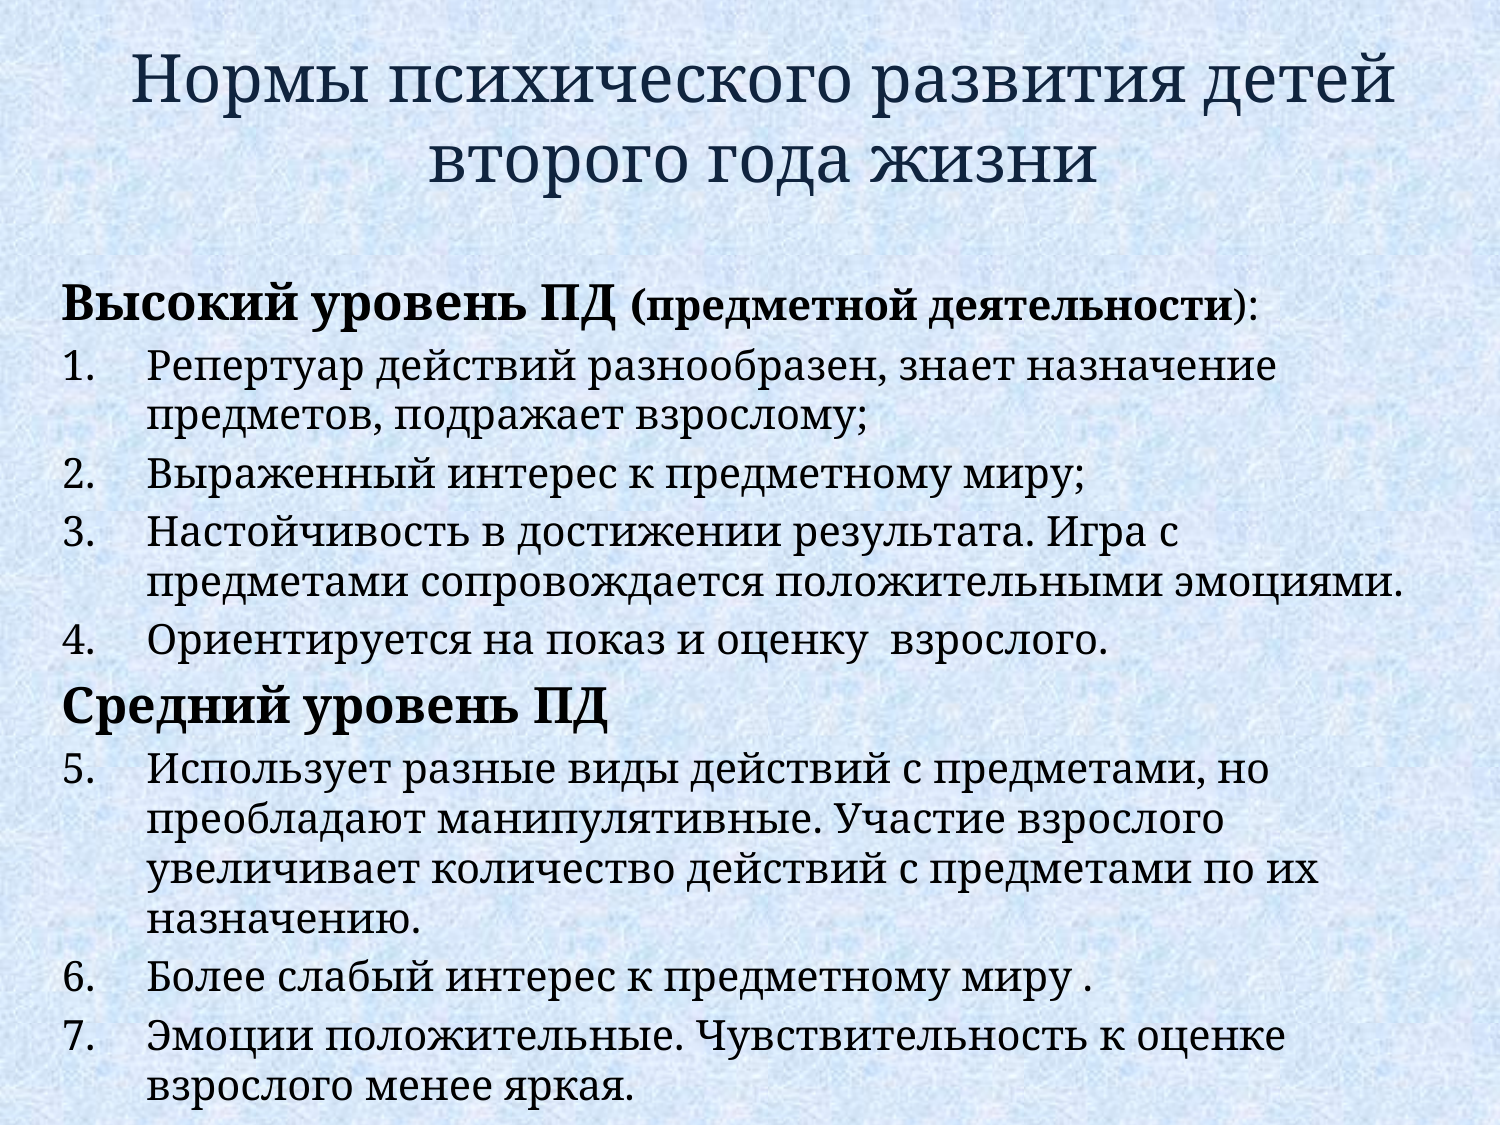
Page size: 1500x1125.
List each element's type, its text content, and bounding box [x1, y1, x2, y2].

title Нормы психического развития детей второго года жизни [75, 0, 1454, 233]
picture [0, 0, 1500, 1125]
list Высокий уровень ПД (предметной деятельности): Репертуар действий разнообразен, знает назначение предметов, подражает взрослому; Выраженный интерес к предметному миру; Настойчивость в достижении результата. Игра с предметами сопровождается положительными эмоциями. Ориентируется на показ и оценку взрослого. Средний уровень ПД Использует разные виды действий с предметами, но преобладают манипулятивные. Участие взрослого увеличивает количество действий с предметами по их назначению. Более слабый интерес к предметному миру . Эмоции положительные. Чувствительность к оценке взрослого менее яркая. [46, 262, 1425, 1090]
